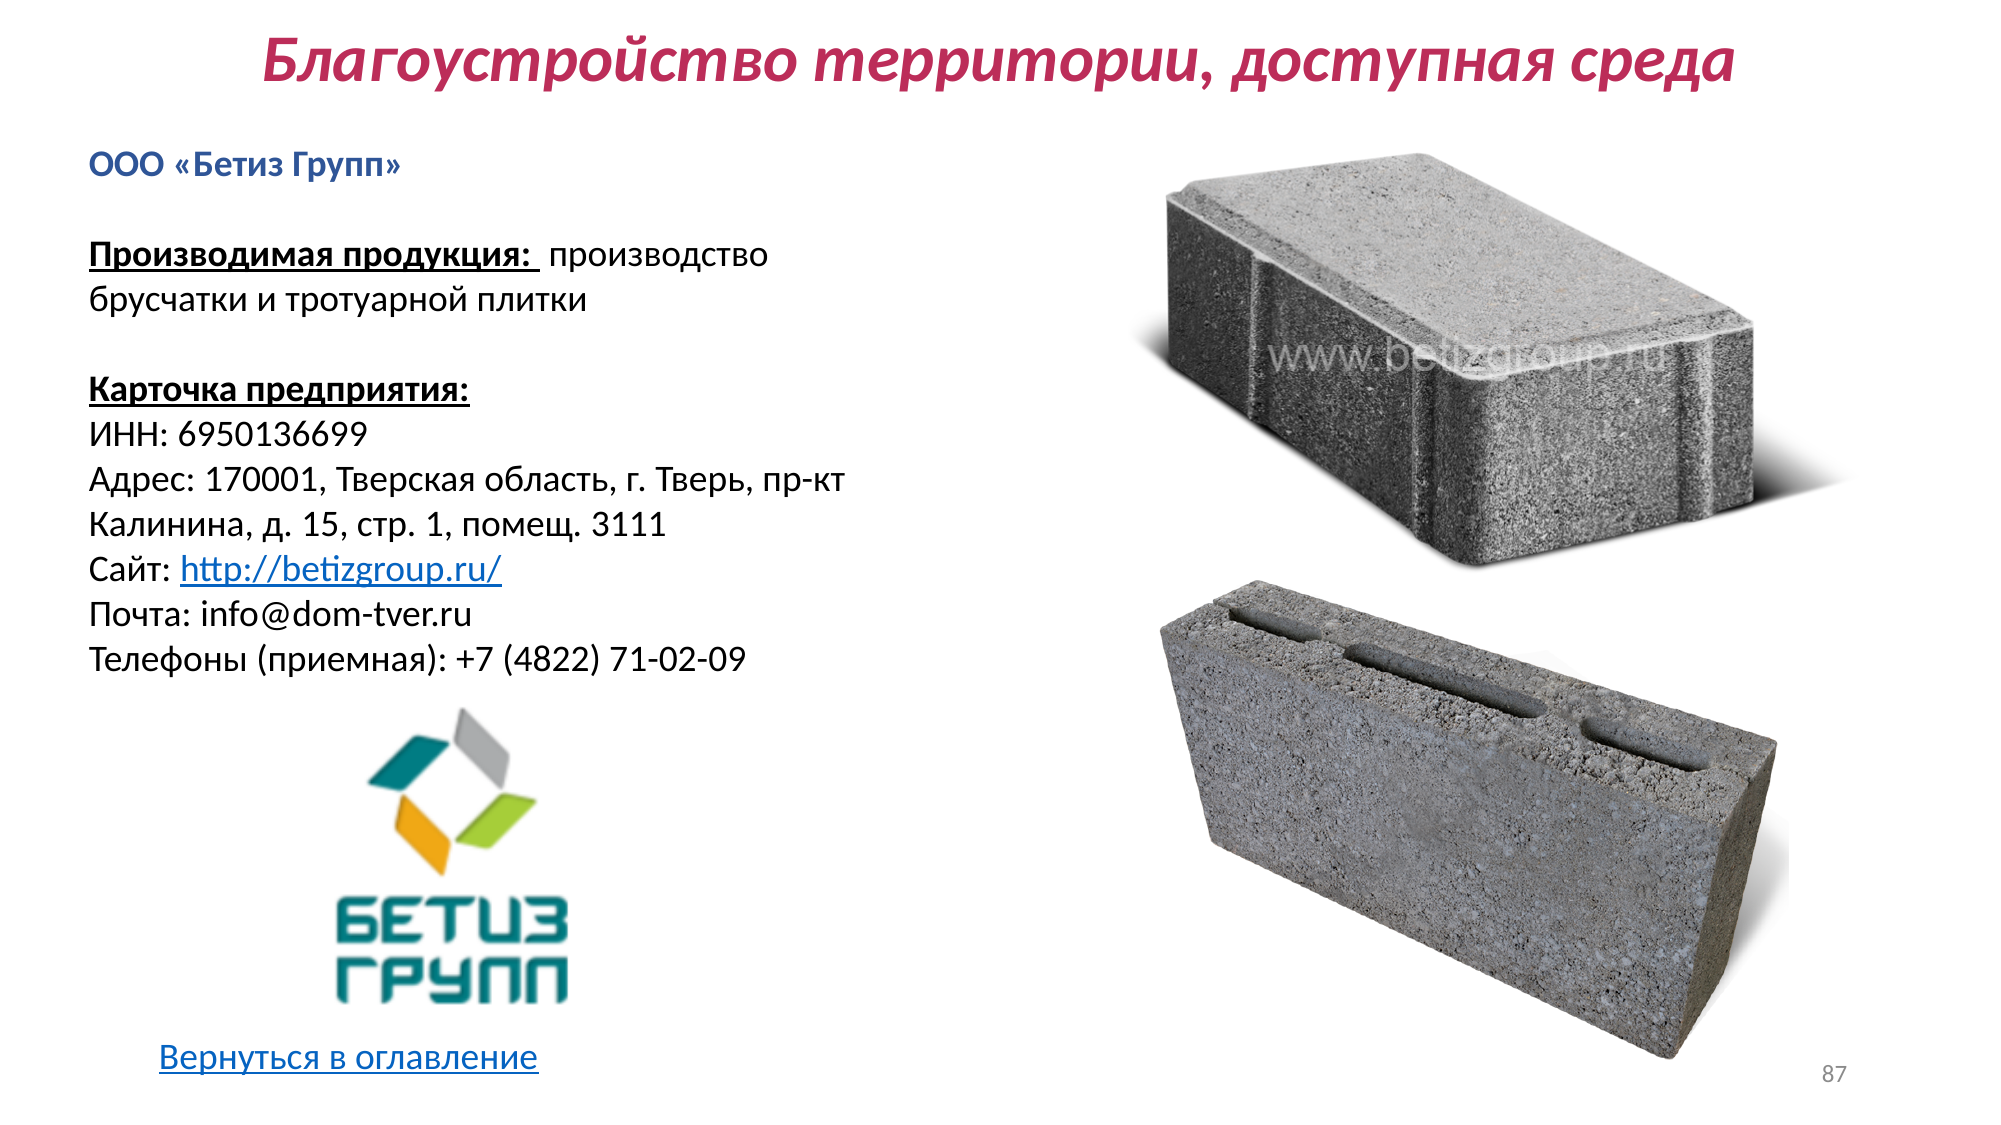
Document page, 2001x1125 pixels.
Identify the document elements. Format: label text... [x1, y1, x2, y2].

slide_number 87 [1412, 1042, 1863, 1103]
picture [317, 691, 583, 1025]
text_box Благоустройство территории, доступная среда [0, 7, 2000, 102]
picture [1127, 131, 1863, 1076]
text_box Вернуться в оглавление [115, 1024, 582, 1085]
text_box ООО «Бетиз Групп» Производимая продукция: производство брусчатки и тротуарной плитки Карточка предприятия: ИНН: 6950136699 Адрес: 170001, Тверская область, г. Тверь, пр-кт Калинина, д. 15, стр. 1, помещ. 3111 Сайт: http://betizgroup.ru/ Почта: info@dom-tver.ru Телефоны (приемная): +7 (4822) 71-02-09 [73, 131, 917, 990]
